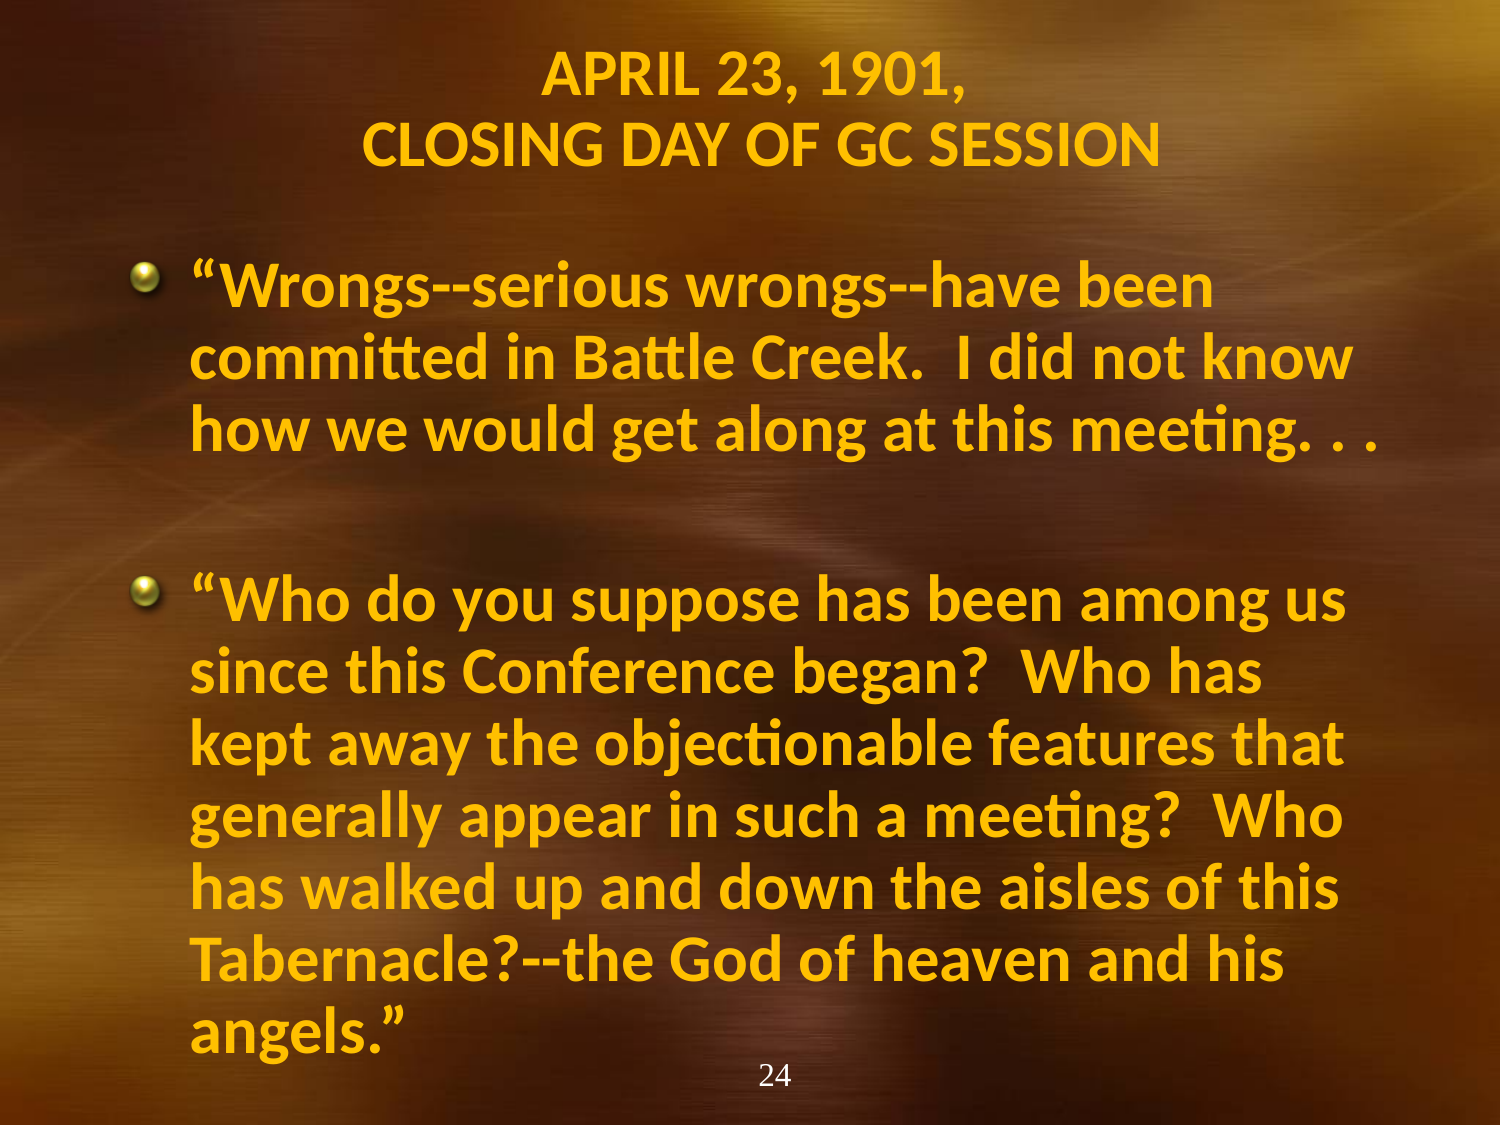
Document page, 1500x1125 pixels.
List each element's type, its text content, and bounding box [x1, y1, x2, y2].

title April 23, 1901, Closing day of GC Session [125, 37, 1400, 183]
picture [0, 0, 1500, 1125]
list “Wrongs--serious wrongs--have been committed in Battle Creek. I did not know how we would get along at this meeting. . . “Who do you suppose has been among us since this Conference began? Who has kept away the objectionable features that generally appear in such a meeting? Who has walked up and down the aisles of this Tabernacle?--the God of heaven and his angels.” [125, 249, 1400, 1082]
